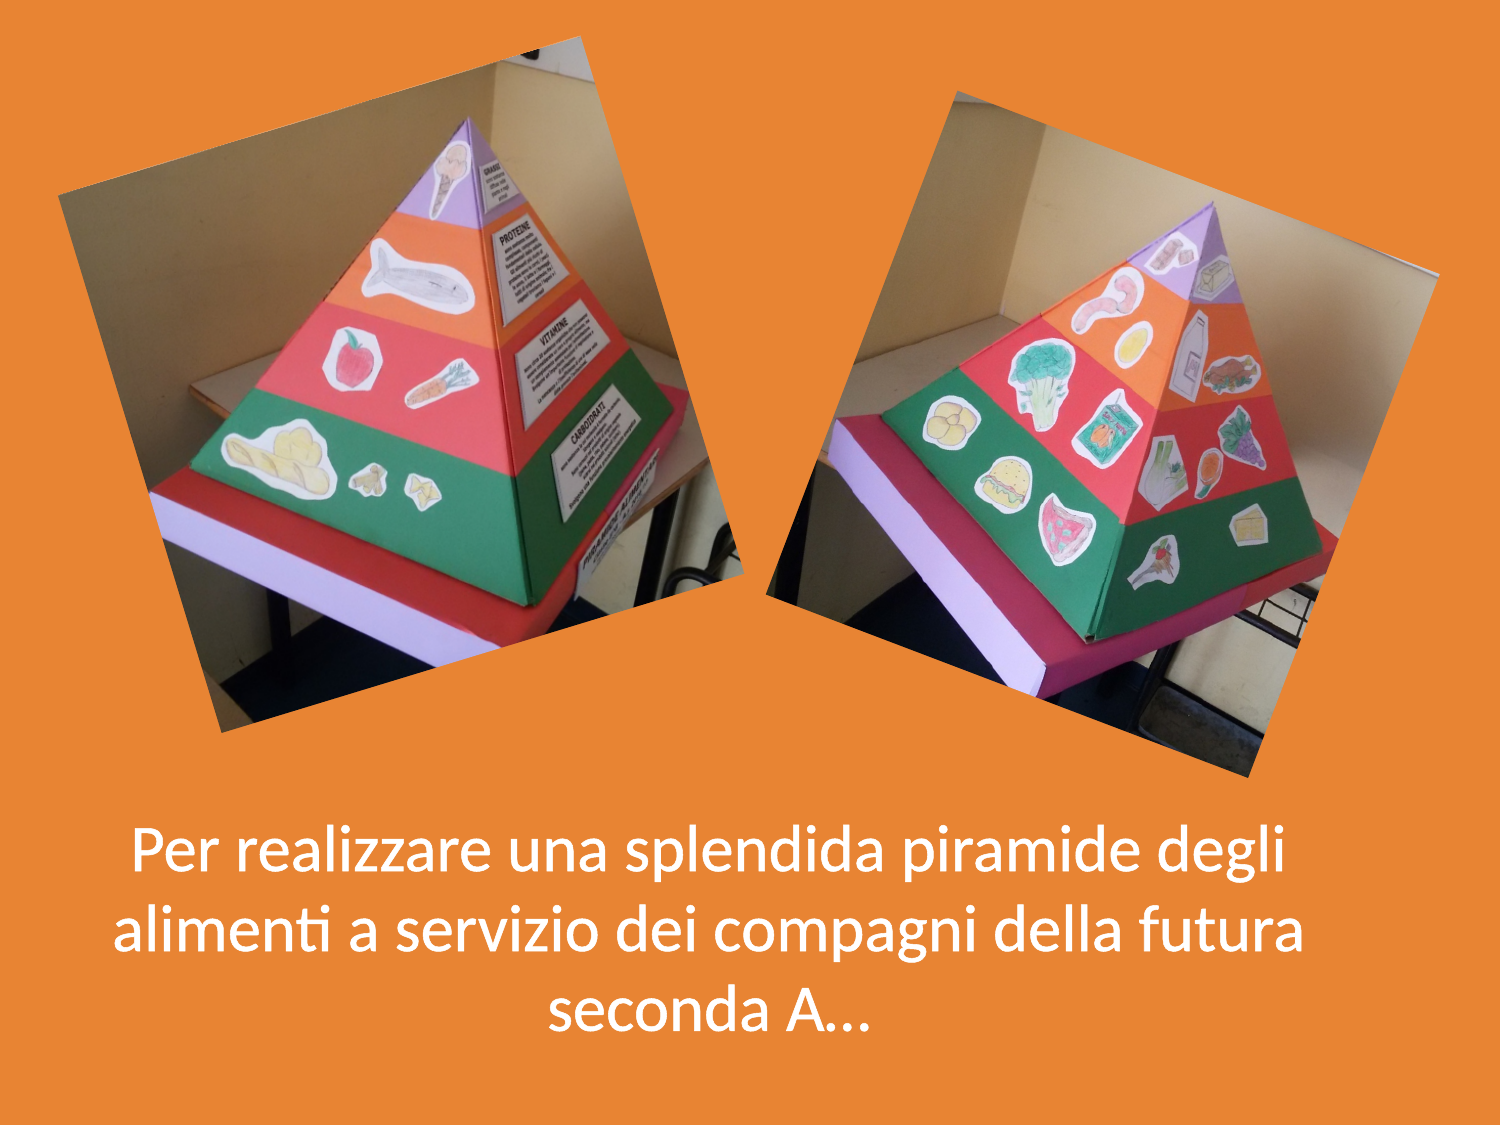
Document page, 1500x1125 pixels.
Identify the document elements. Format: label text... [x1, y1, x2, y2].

picture [765, 90, 1440, 778]
picture [58, 37, 745, 733]
text_box Per realizzare una splendida piramide degli alimenti a servizio dei compagni della futura seconda A… [0, 796, 1418, 1052]
